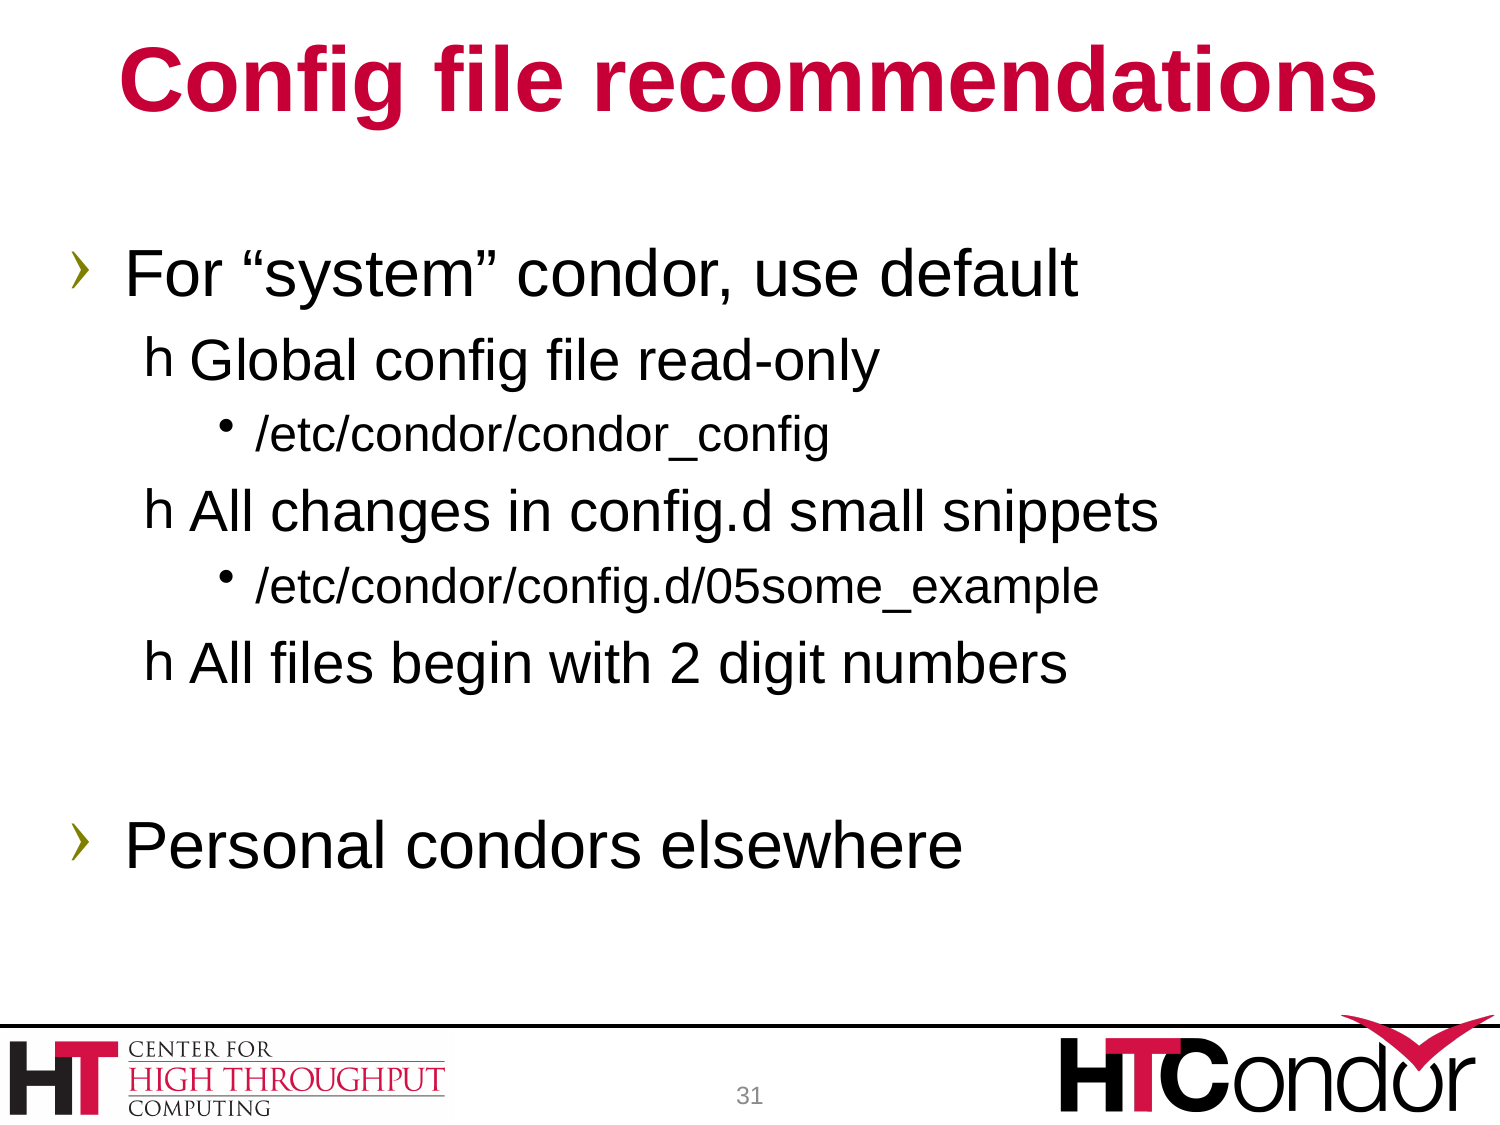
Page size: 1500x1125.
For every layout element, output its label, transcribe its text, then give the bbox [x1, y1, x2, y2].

picture [0, 1029, 454, 1125]
slide_number 31 [575, 1065, 925, 1125]
list For “system” condor, use default Global config file read-only /etc/condor/condor_config All changes in config.d small snippets /etc/condor/config.d/05some_example All files begin with 2 digit numbers Personal condors elsewhere [52, 222, 1431, 916]
title Config file recommendations [0, 0, 1500, 150]
picture [1055, 1014, 1500, 1119]
